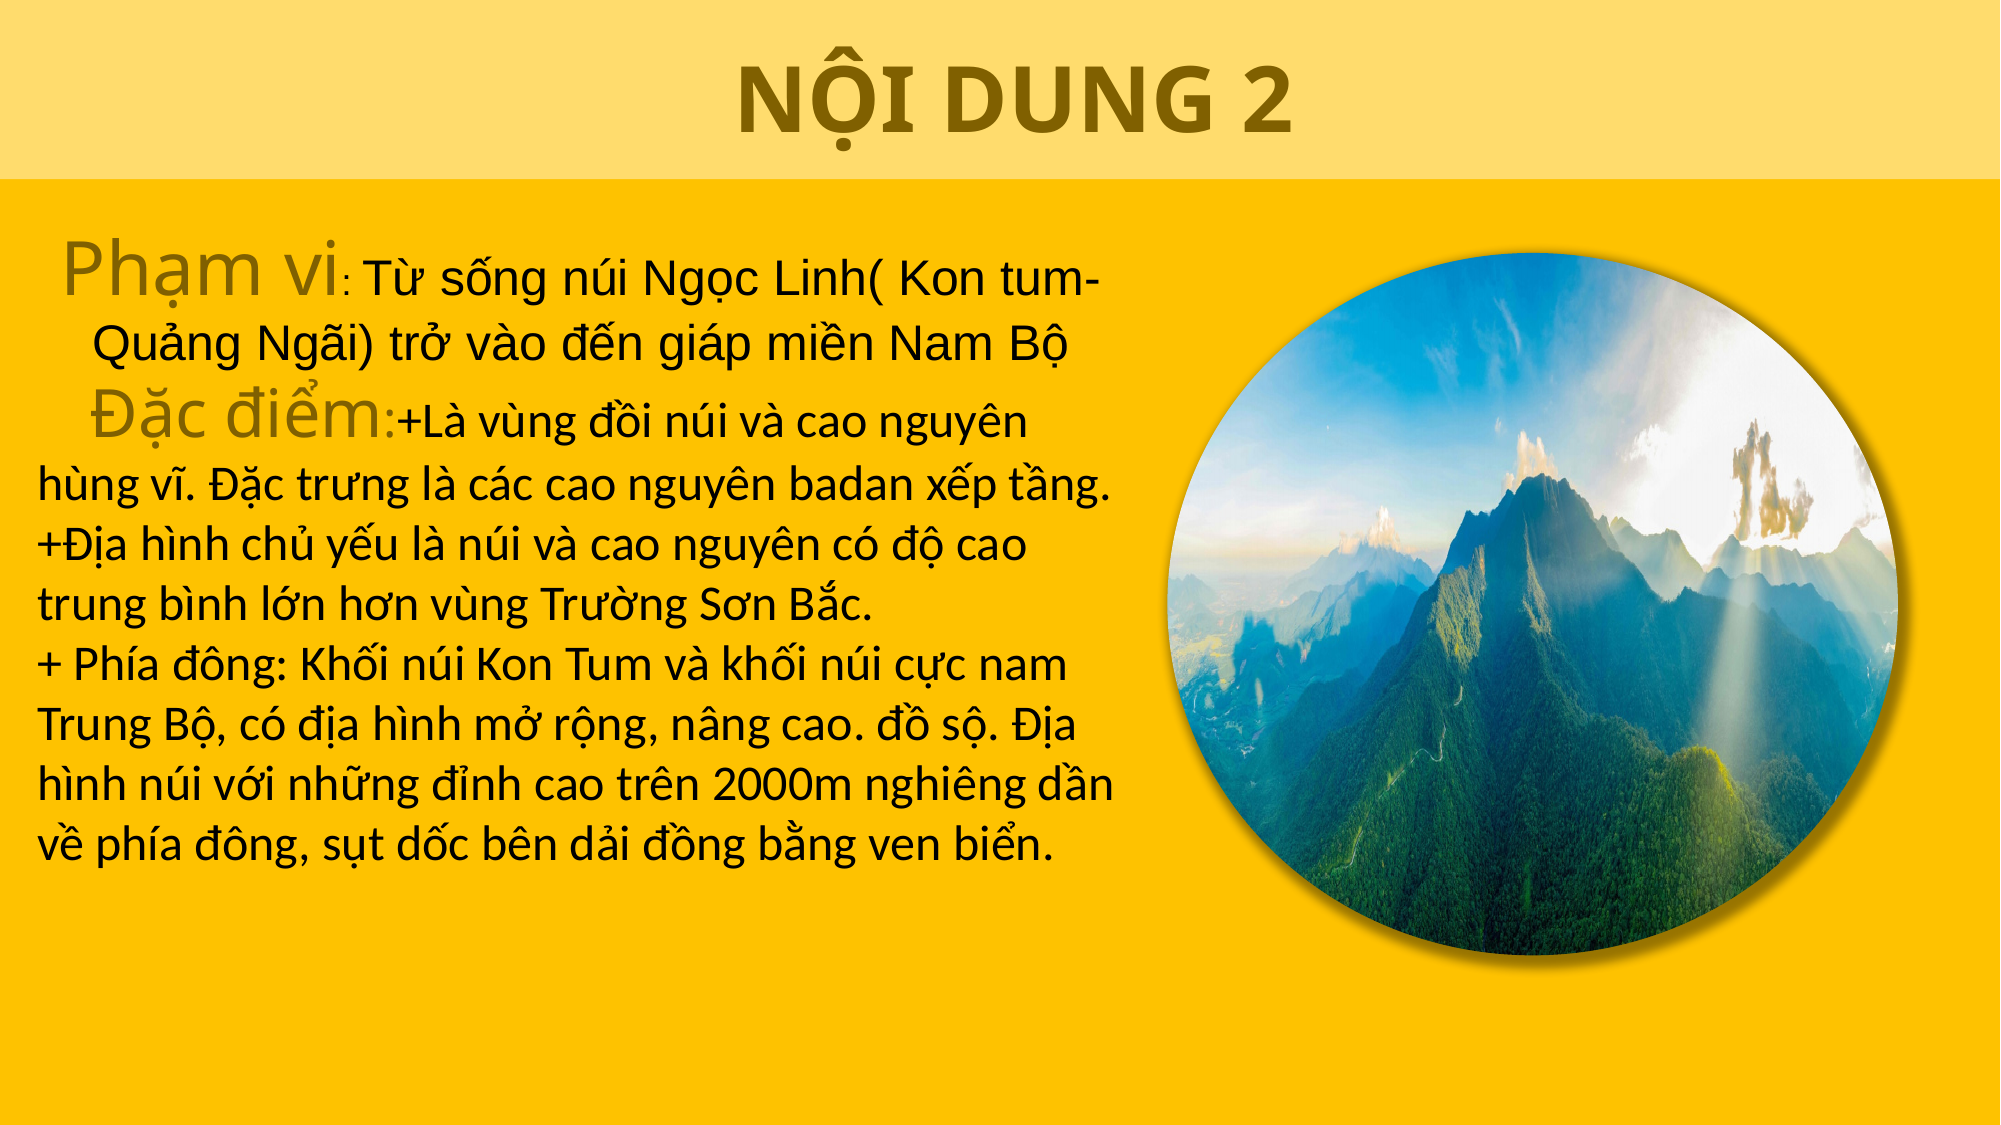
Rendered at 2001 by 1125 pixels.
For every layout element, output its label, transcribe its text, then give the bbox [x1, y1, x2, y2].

text_box [0, 180, 2000, 1125]
text_box NỘI DUNG 2 [505, 33, 1523, 159]
text_box Phạm vi: Từ sống núi Ngọc Linh( Kon tum-Quảng Ngãi) trở vào đến giáp miền Nam Bộ Đặc điểm:+Là vùng đồi núi và cao nguyên hùng vĩ. Đặc trưng là các cao nguyên badan xếp tầng. +Địa hình chủ yếu là núi và cao nguyên có độ cao trung bình lớn hơn vùng Trường Sơn Bắc. + Phía đông: Khối núi Kon Tum và khối núi cực nam Trung Bộ, có địa hình mở rộng, nâng cao. đồ sộ. Địa hình núi với những đỉnh cao trên 2000m nghiêng dần về phía đông, sụt dốc bên dải đồng bằng ven biển. [22, 213, 1140, 938]
picture [1167, 252, 1898, 956]
text_box [0, 0, 2000, 180]
